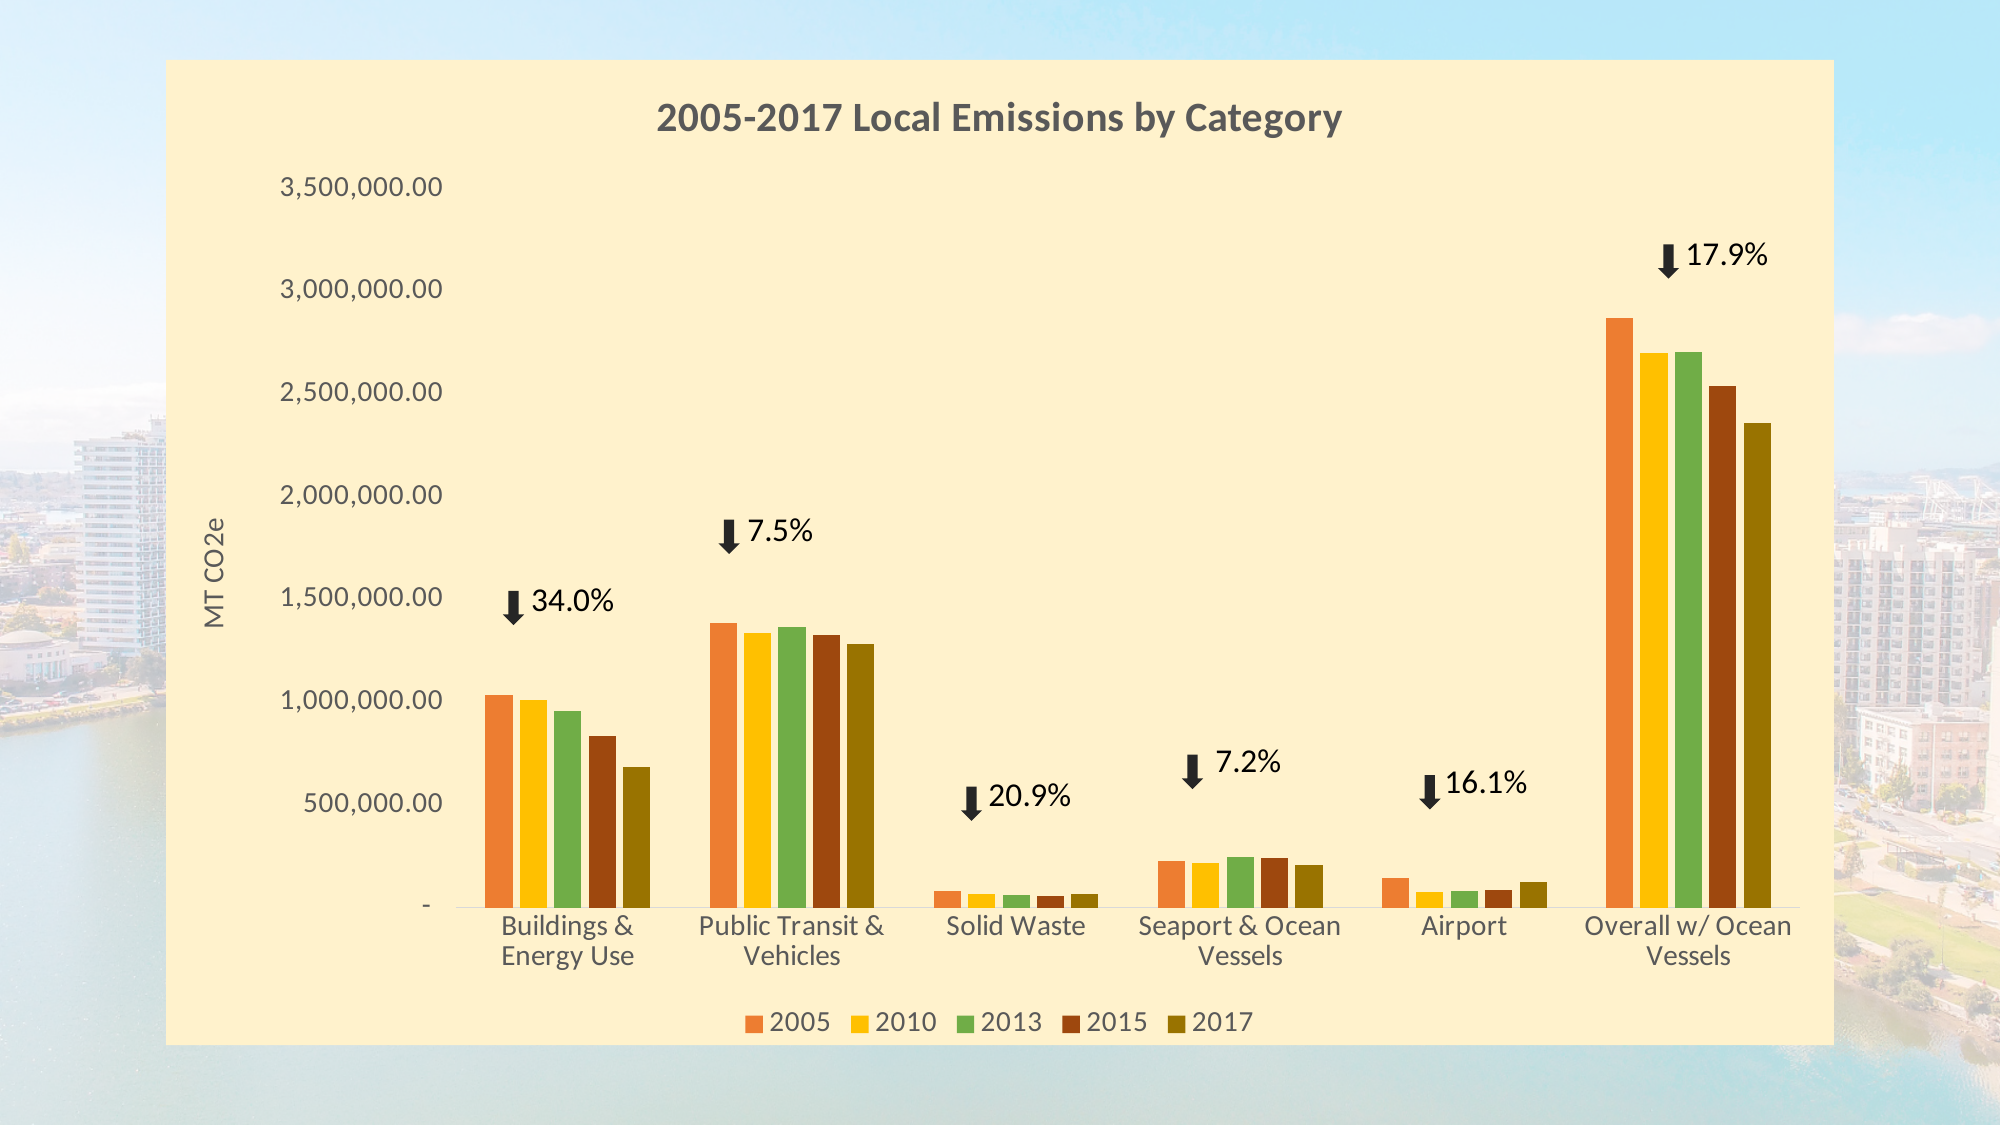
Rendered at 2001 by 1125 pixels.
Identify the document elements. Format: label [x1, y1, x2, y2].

chart [166, 59, 1834, 1046]
